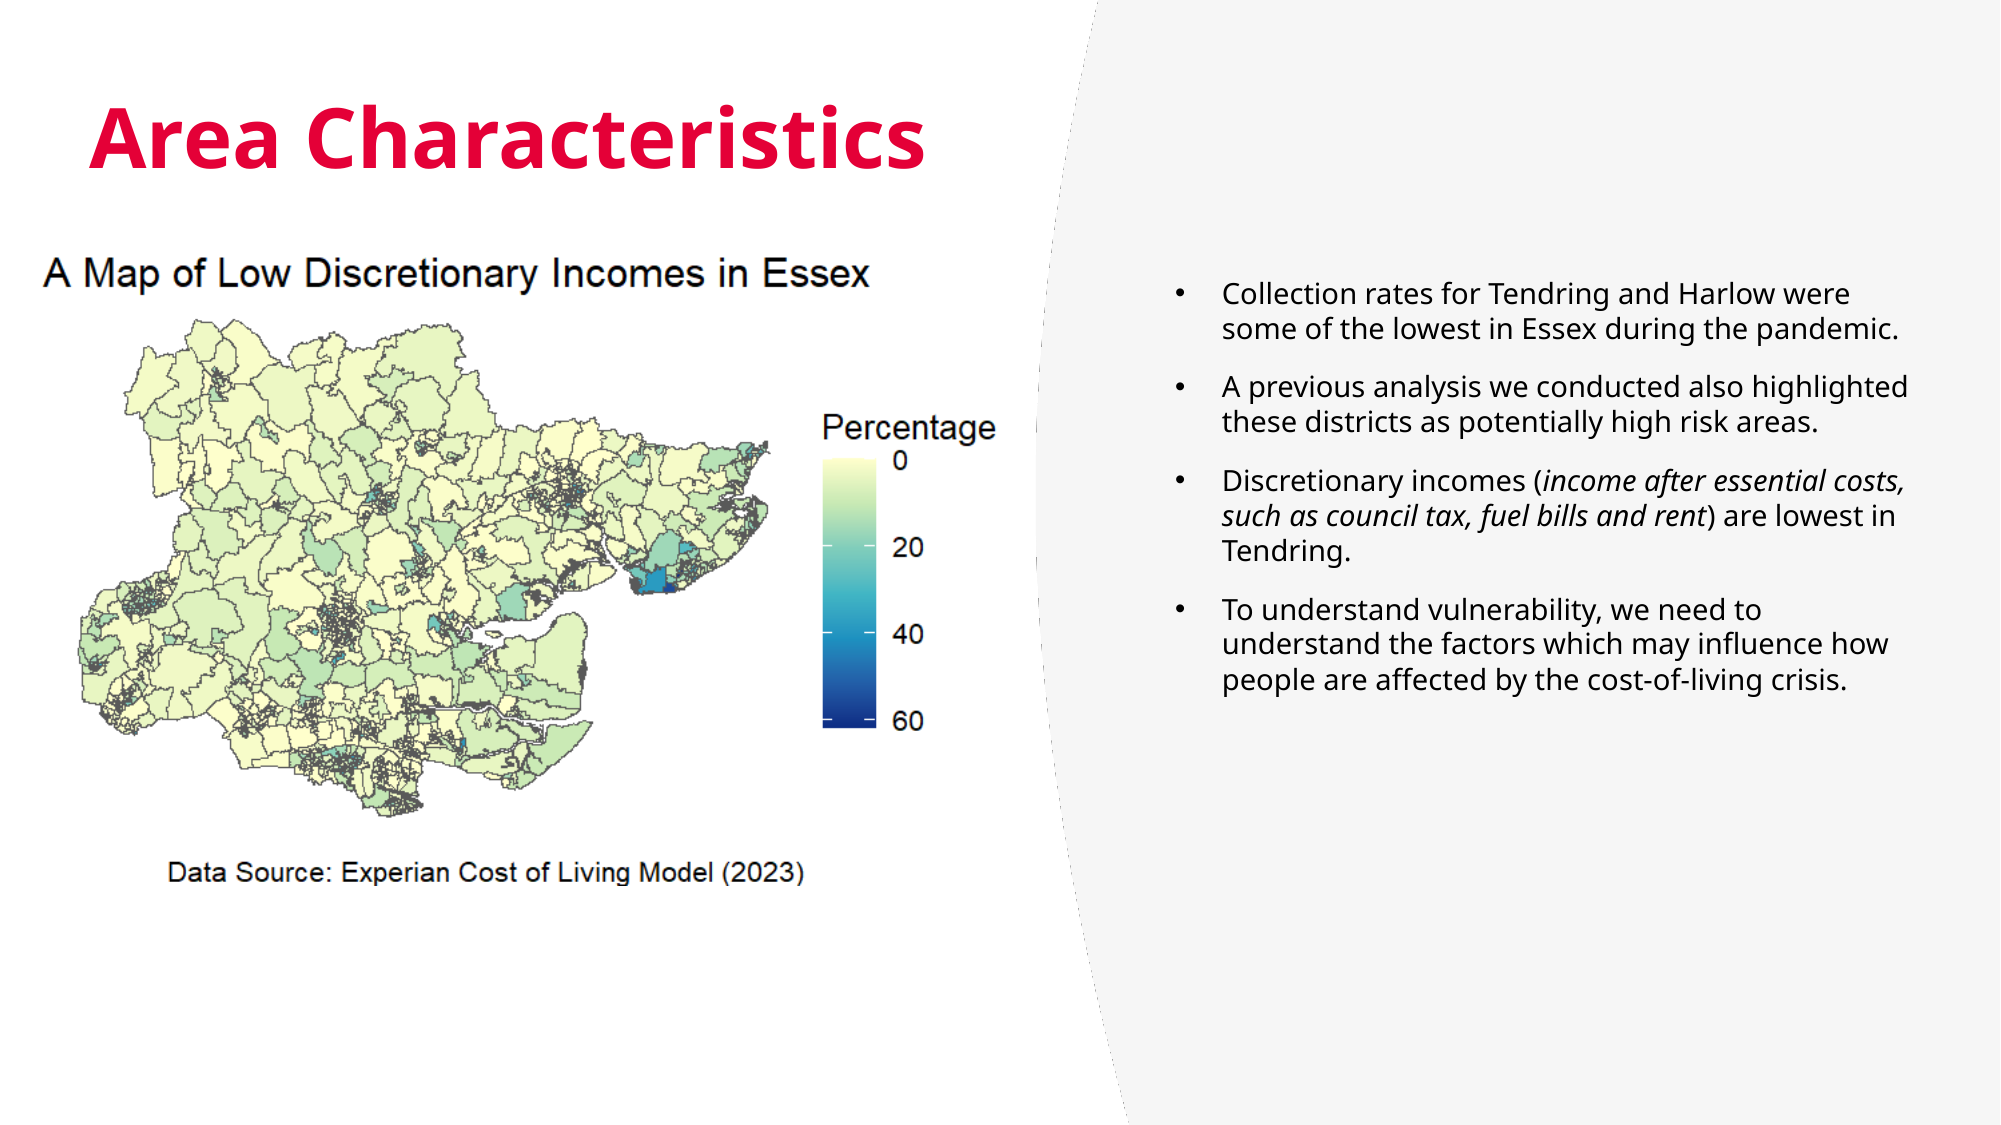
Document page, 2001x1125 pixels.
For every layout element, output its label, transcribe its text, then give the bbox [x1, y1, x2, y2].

picture [16, 239, 1032, 886]
list Collection rates for Tendring and Harlow were some of the lowest in Essex during the pandemic. A previous analysis we conducted also highlighted these districts as potentially high risk areas. Discretionary incomes (income after essential costs, such as council tax, fuel bills and rent) are lowest in Tendring. To understand vulnerability, we need to understand the factors which may influence how people are affected by the cost-of-living crisis. [1174, 275, 1921, 957]
title Area Characteristics [89, 84, 960, 239]
picture [1035, 0, 2000, 1125]
